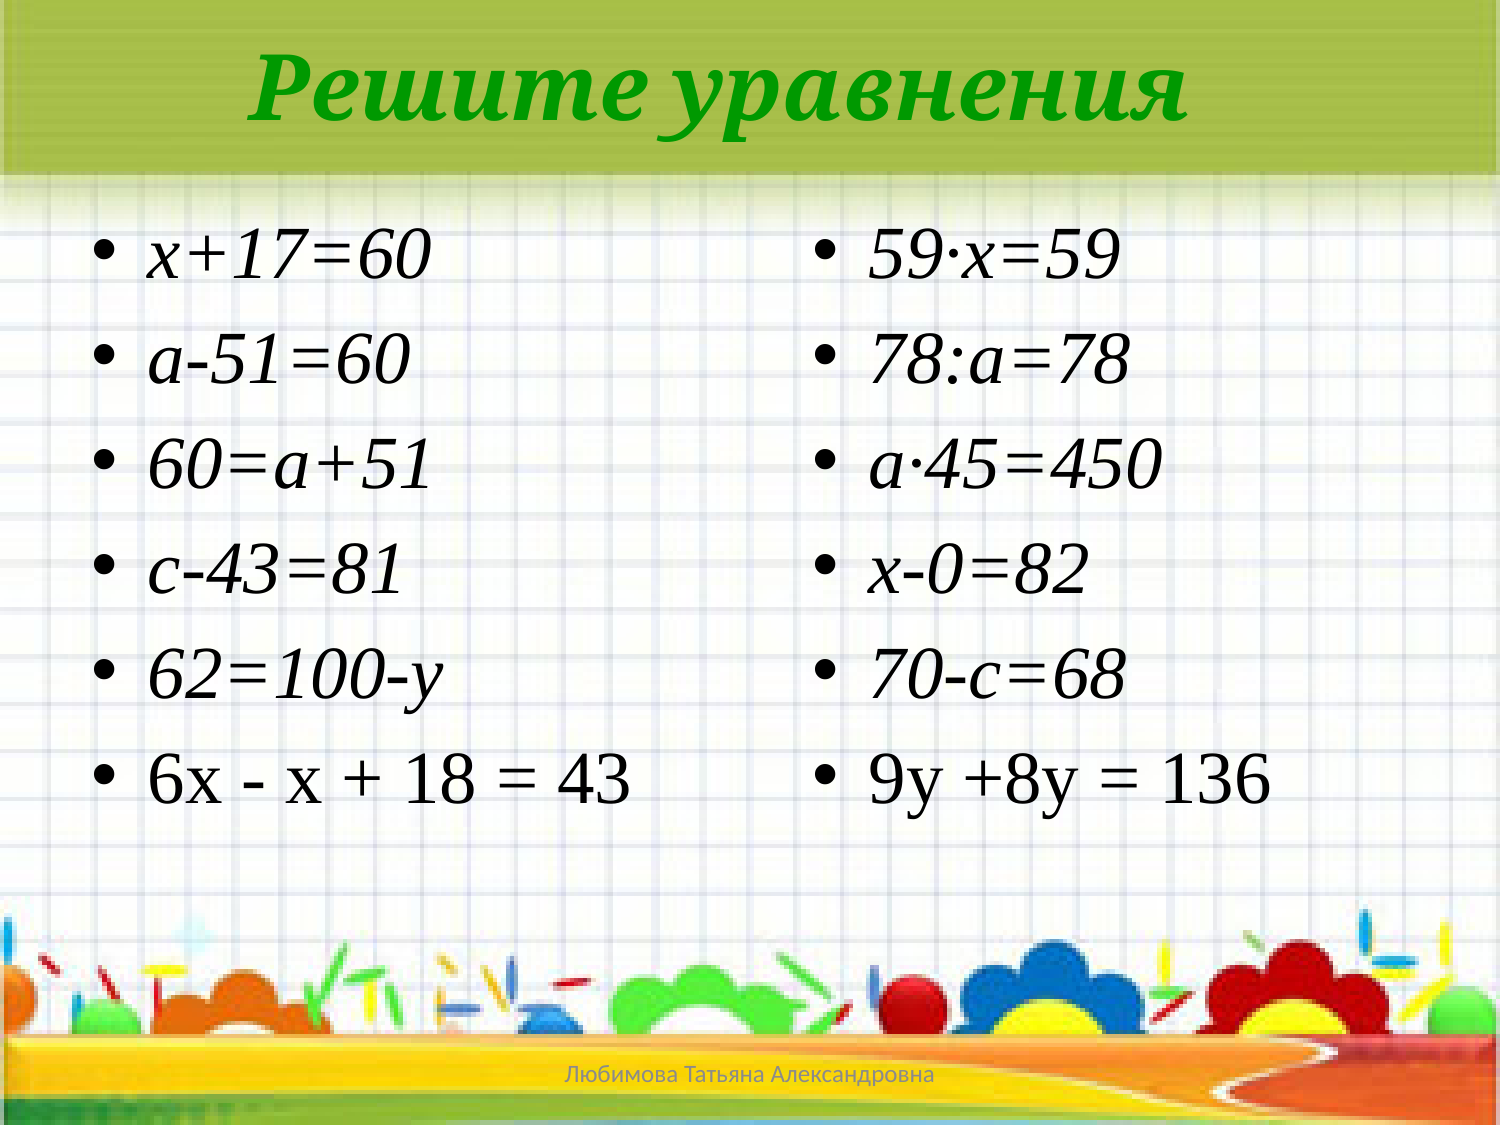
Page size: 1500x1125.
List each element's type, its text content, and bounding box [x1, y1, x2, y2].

footer Любимова Татьяна Александровна [512, 1042, 988, 1103]
title Решите уравнения [123, 19, 1317, 149]
list x+17=60 a-51=60 60=a+51 c-43=81 62=100-y 6х - х + 18 = 43 [76, 196, 697, 905]
list 59·x=59 78:a=78 a·45=450 x-0=82 70-c=68 9у +8у = 136 [797, 196, 1412, 846]
picture [0, 0, 1500, 1125]
